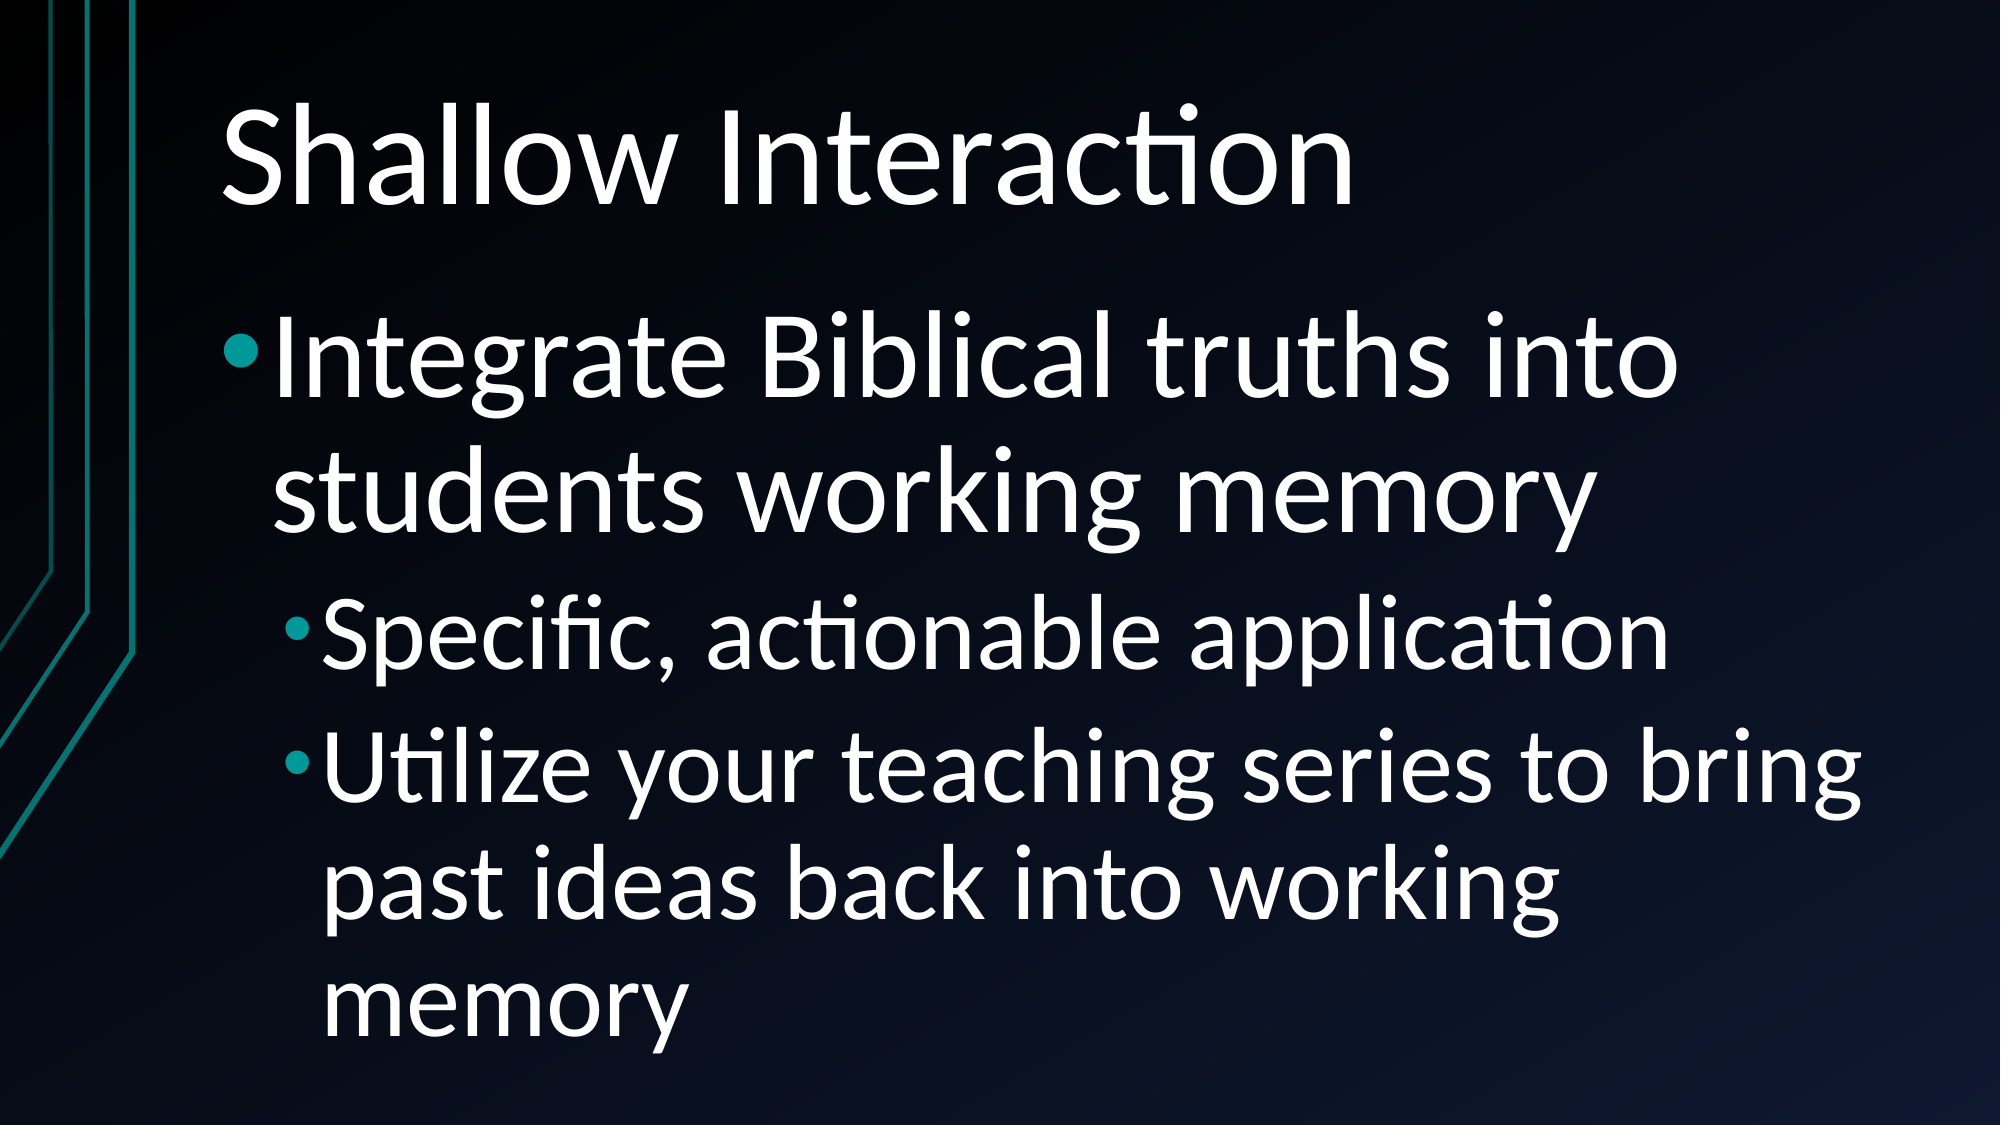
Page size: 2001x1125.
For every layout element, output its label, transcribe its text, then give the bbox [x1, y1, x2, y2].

list Integrate Biblical truths into students working memory Specific, actionable application Utilize your teaching series to bring past ideas back into working memory [200, 279, 1900, 1125]
title Shallow Interaction [200, 45, 1900, 246]
